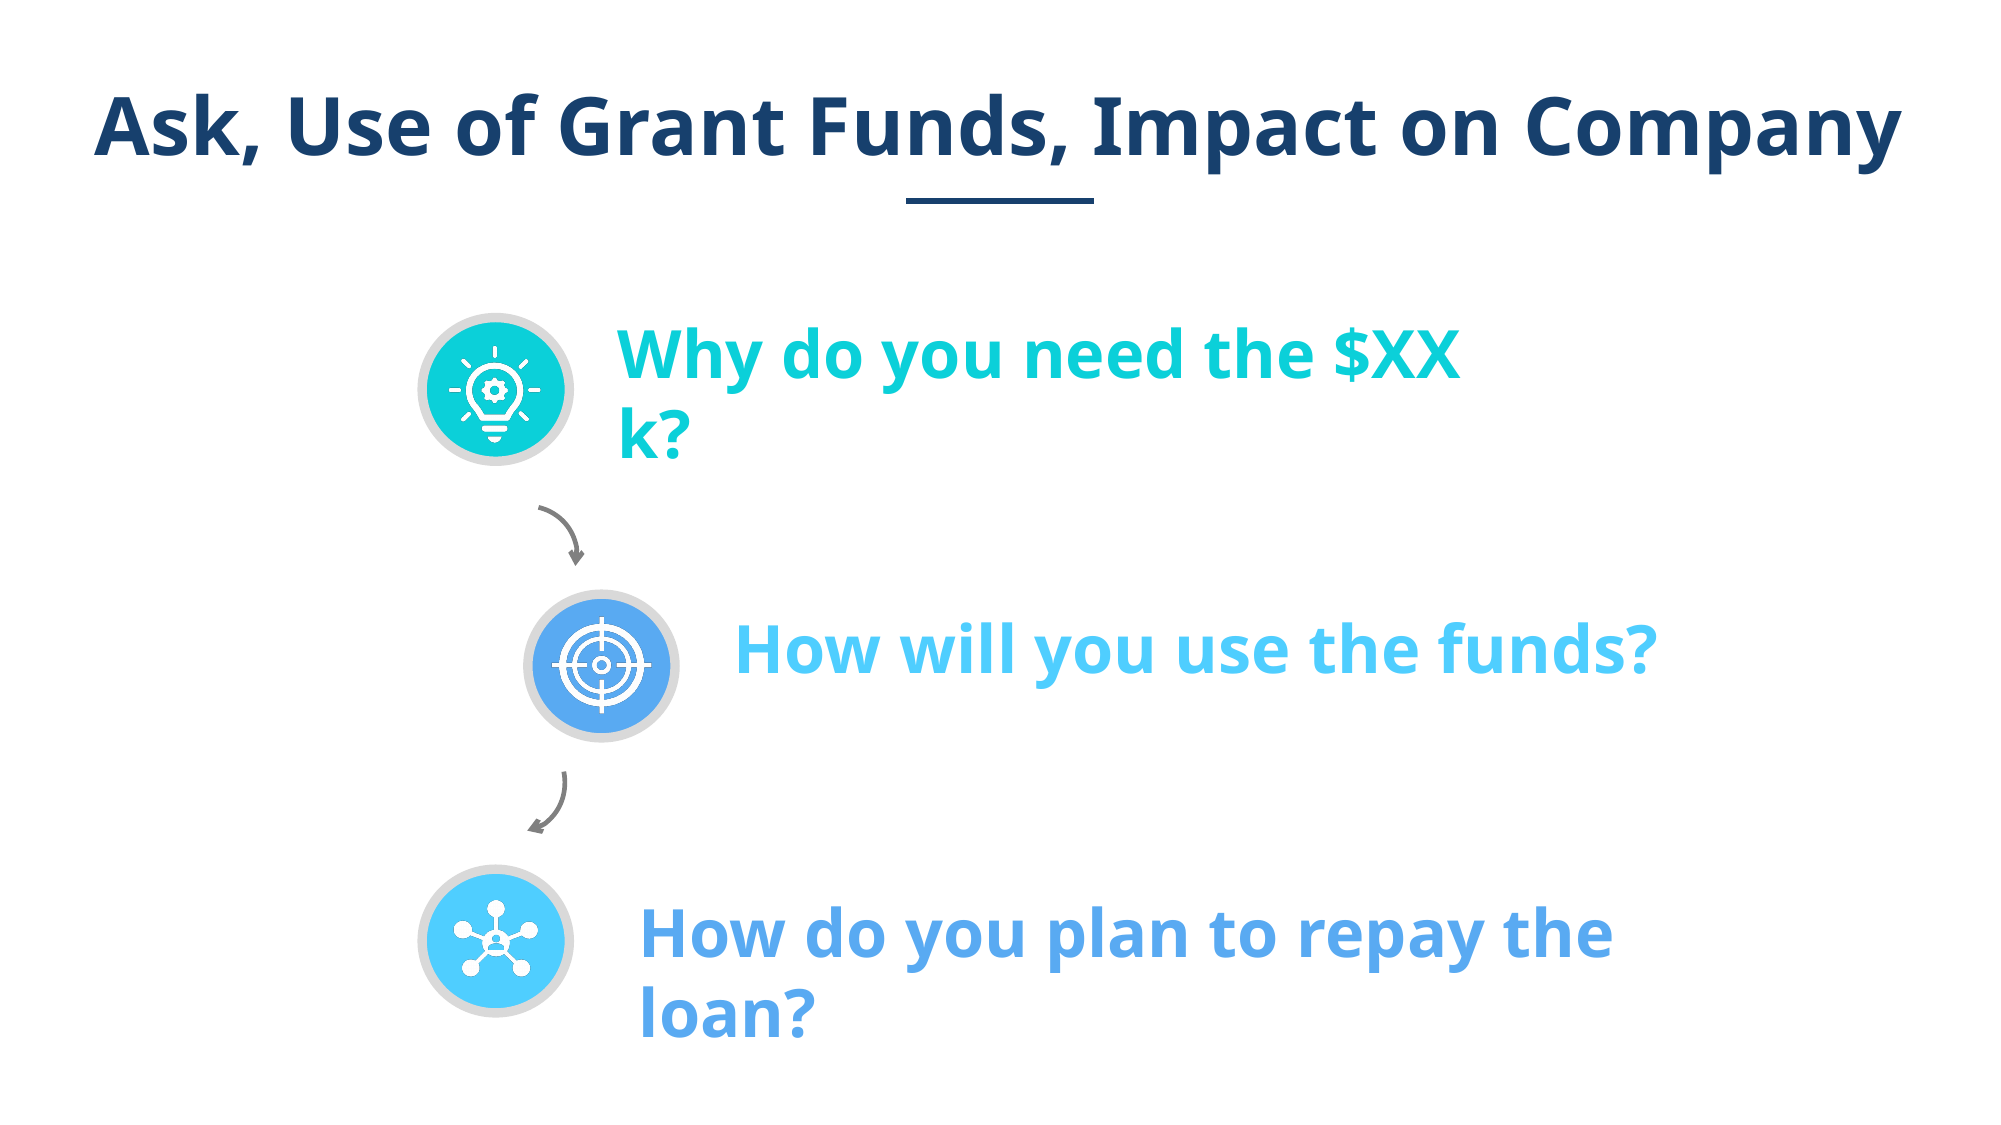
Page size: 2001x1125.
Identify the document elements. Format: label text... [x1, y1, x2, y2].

text_box Ask, Use of Grant Funds, Impact on Company [84, 74, 1916, 183]
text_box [422, 317, 1694, 1013]
